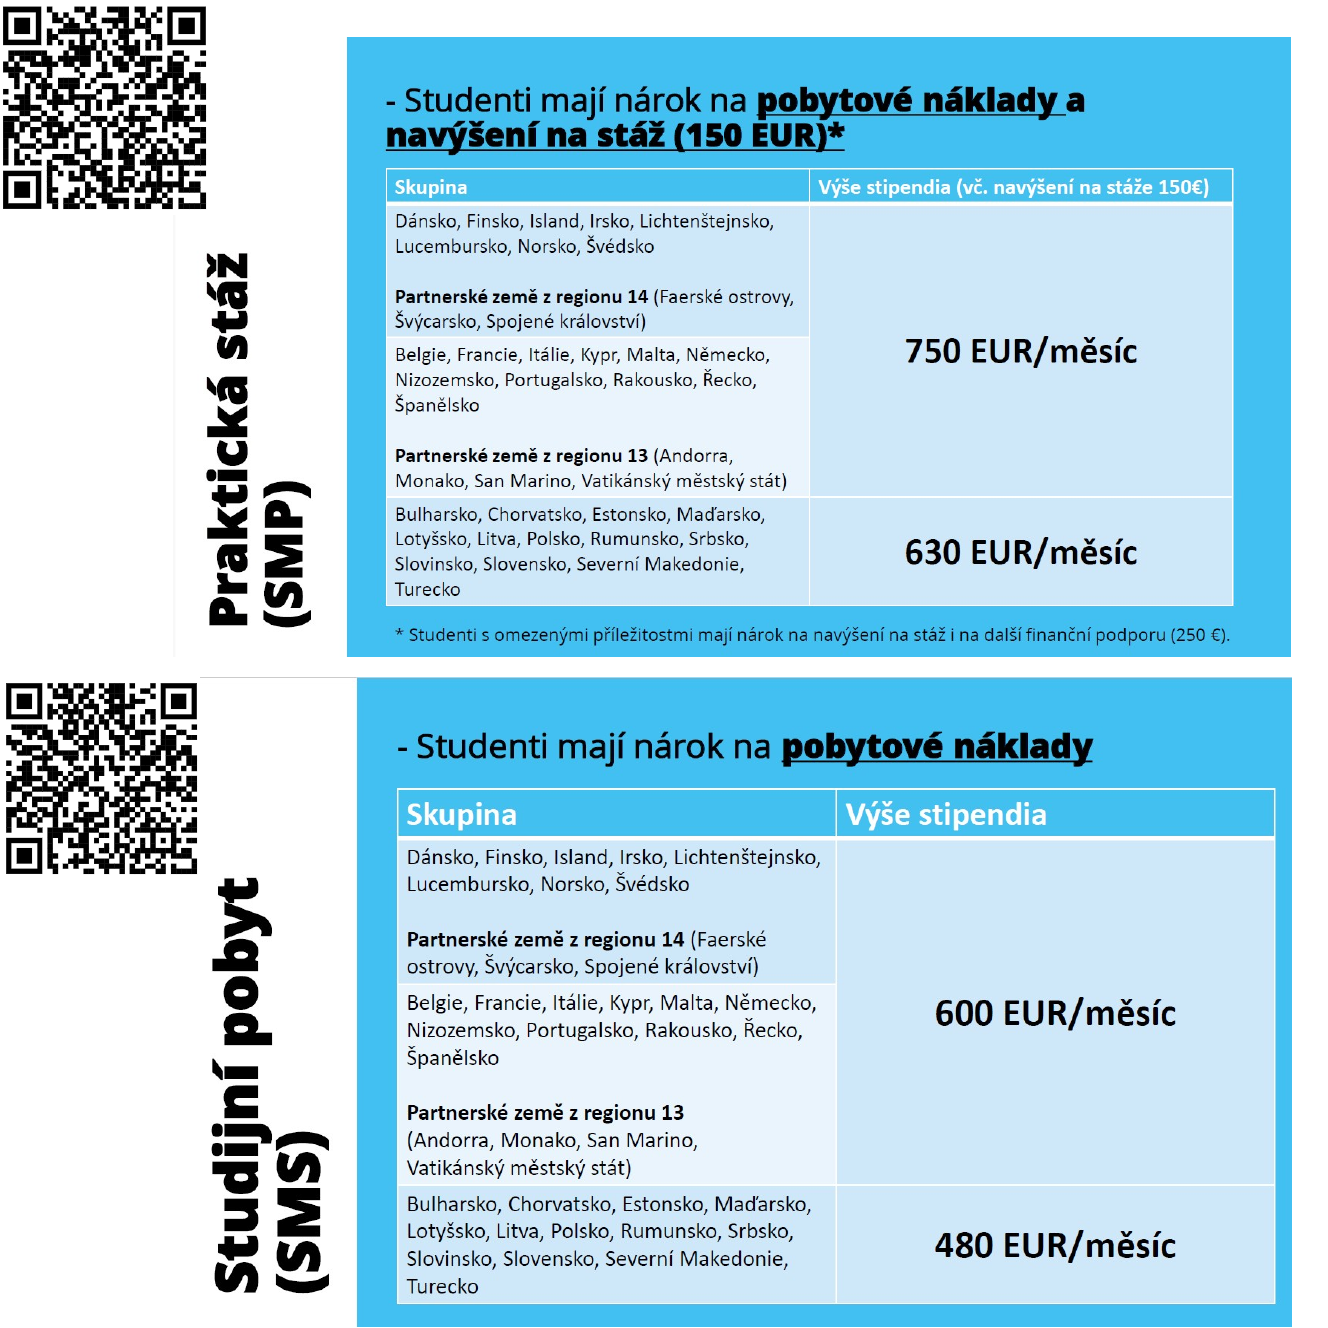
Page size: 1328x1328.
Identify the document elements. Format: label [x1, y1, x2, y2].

picture [0, 677, 200, 878]
text_box [0, 0, 1291, 658]
text_box [179, 677, 1293, 1328]
